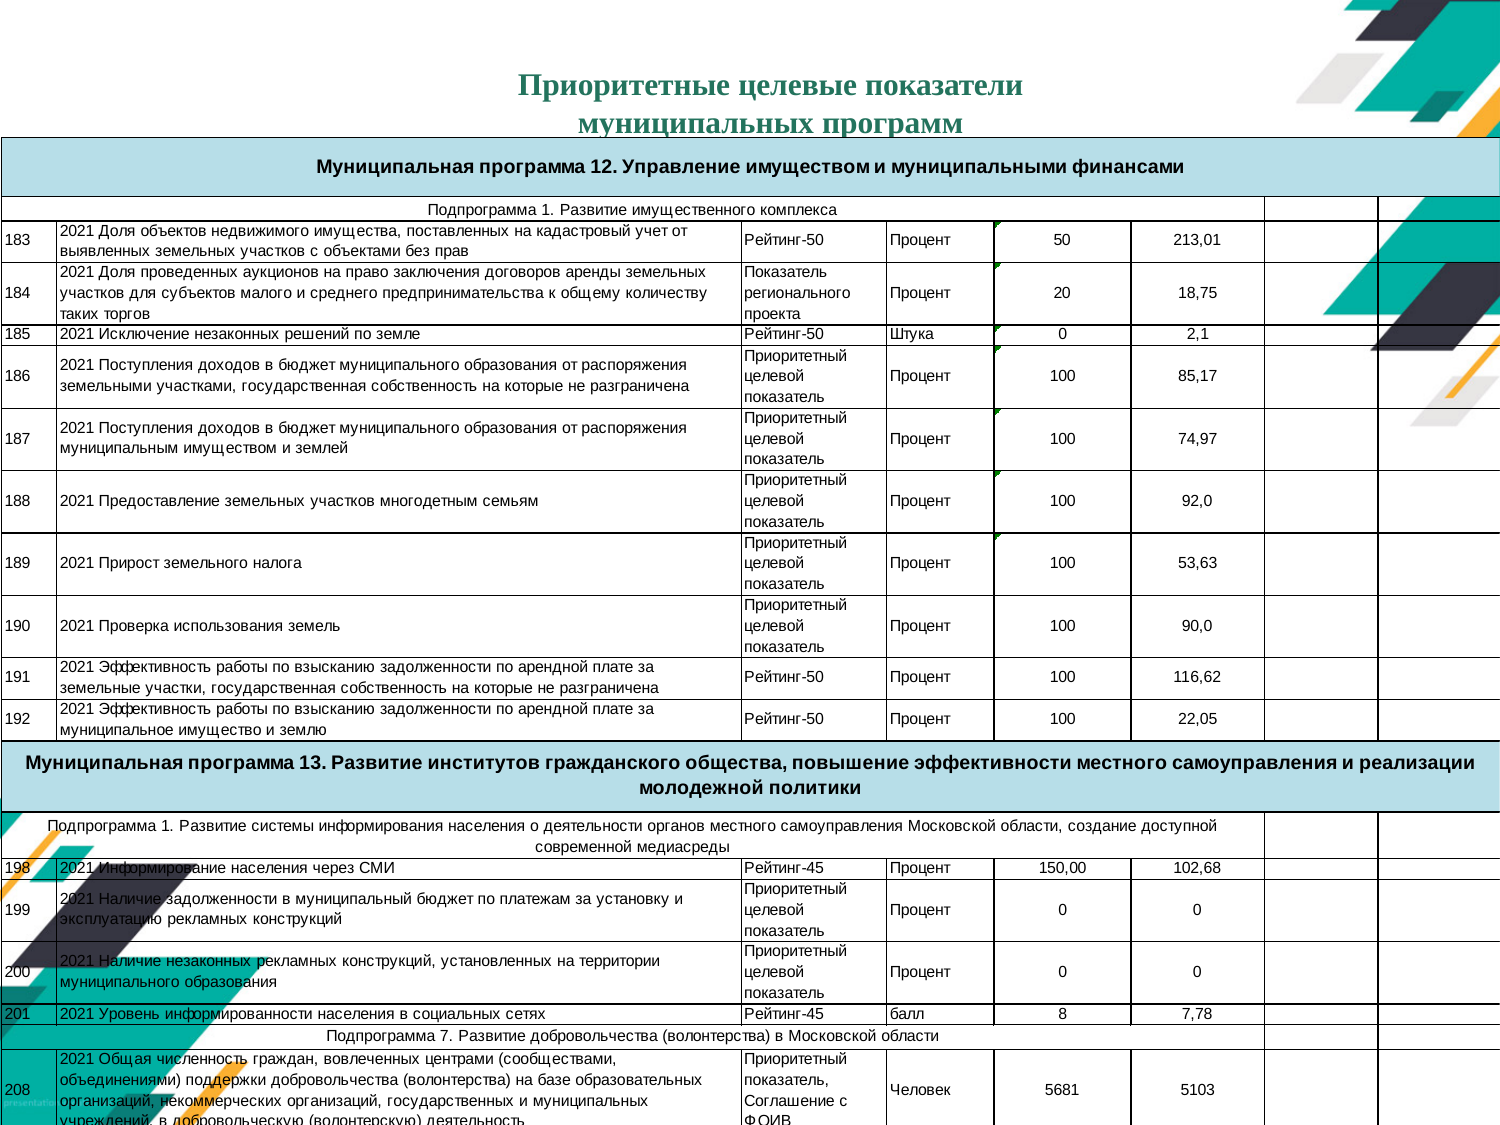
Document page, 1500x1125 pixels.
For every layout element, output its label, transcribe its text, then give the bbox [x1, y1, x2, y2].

title Приоритетные целевые показатели муниципальных программ [29, 19, 1500, 136]
picture [0, 0, 1500, 1125]
